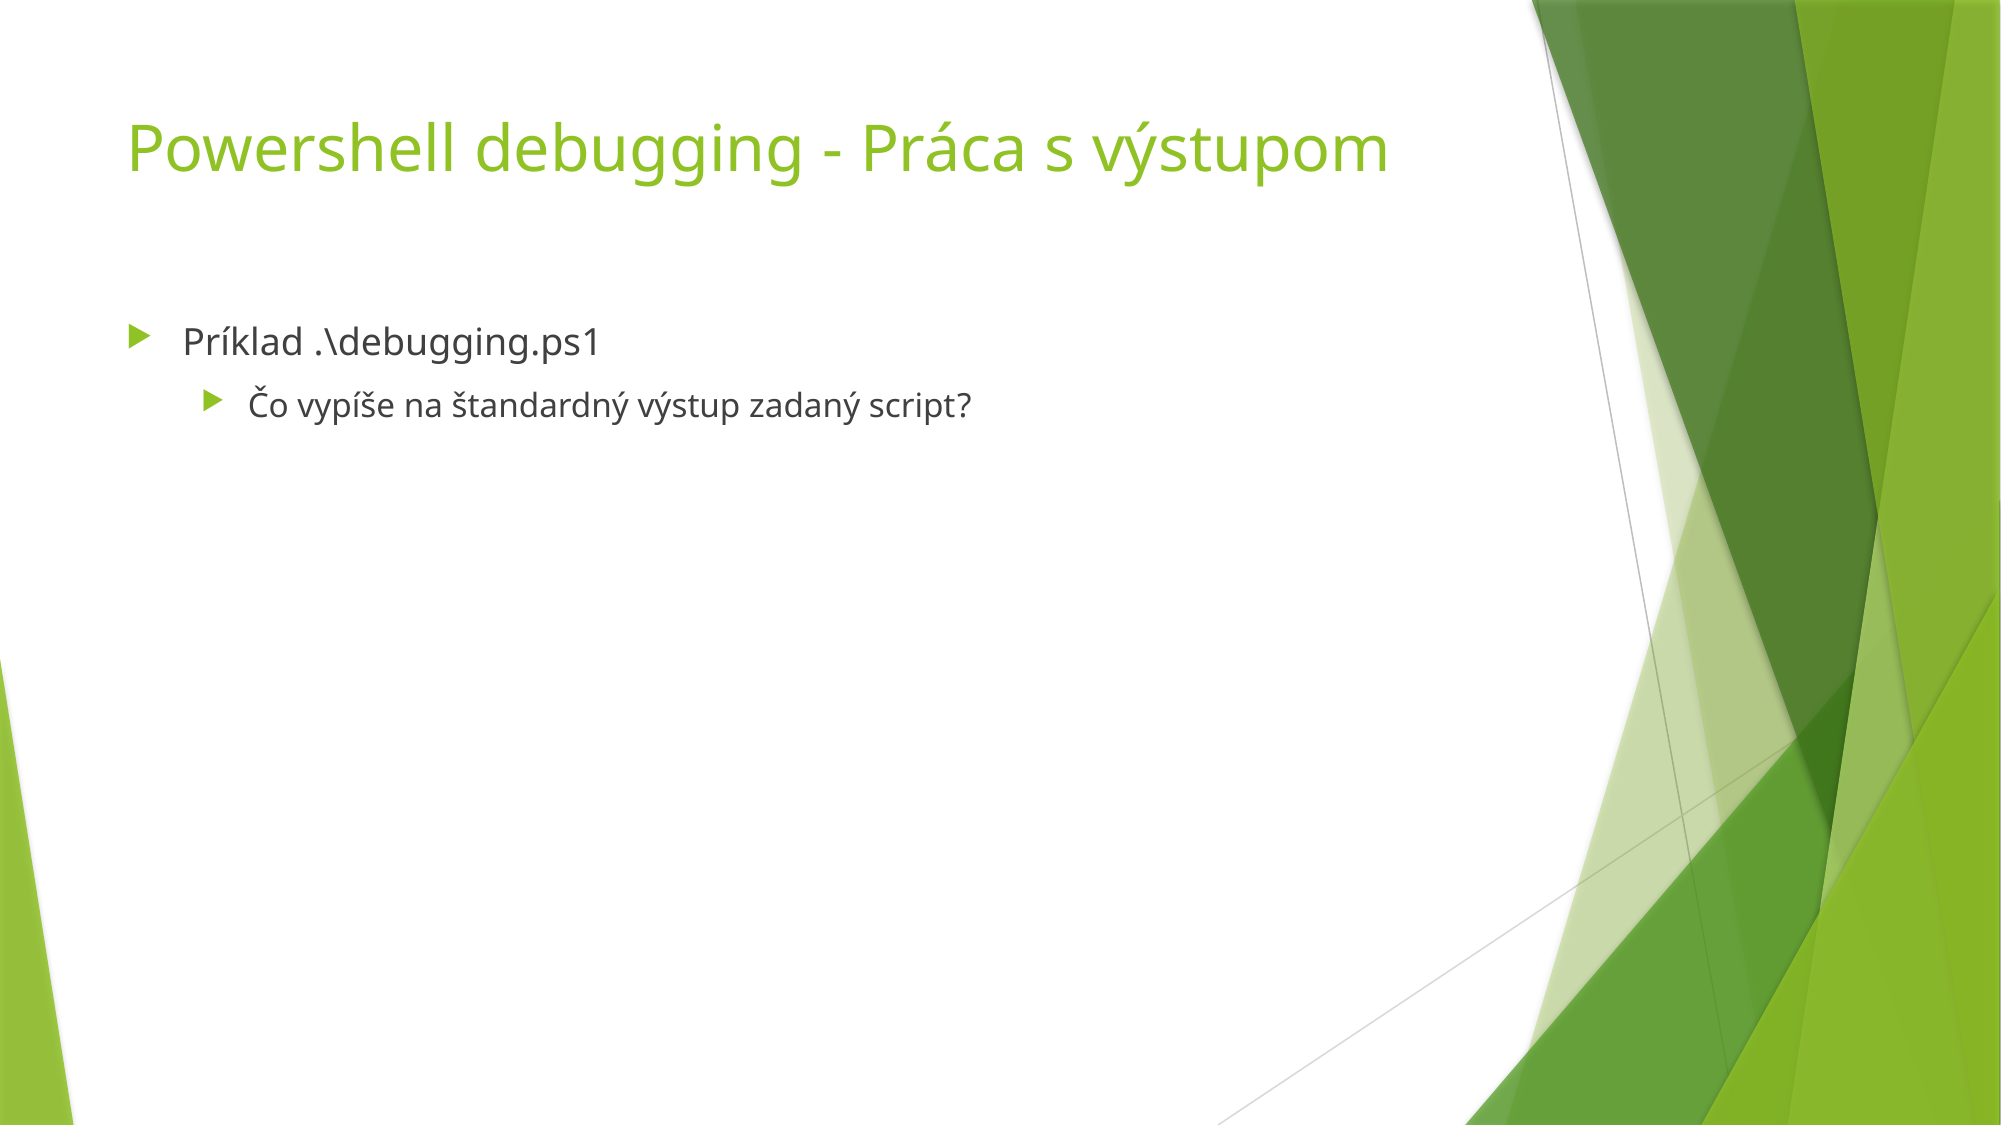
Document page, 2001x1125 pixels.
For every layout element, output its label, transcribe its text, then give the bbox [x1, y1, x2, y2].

title Powershell debugging - Práca s výstupom [111, 99, 1522, 244]
list Príklad .\debugging.ps1 Čo vypíše na štandardný výstup zadaný script? [111, 244, 1522, 992]
